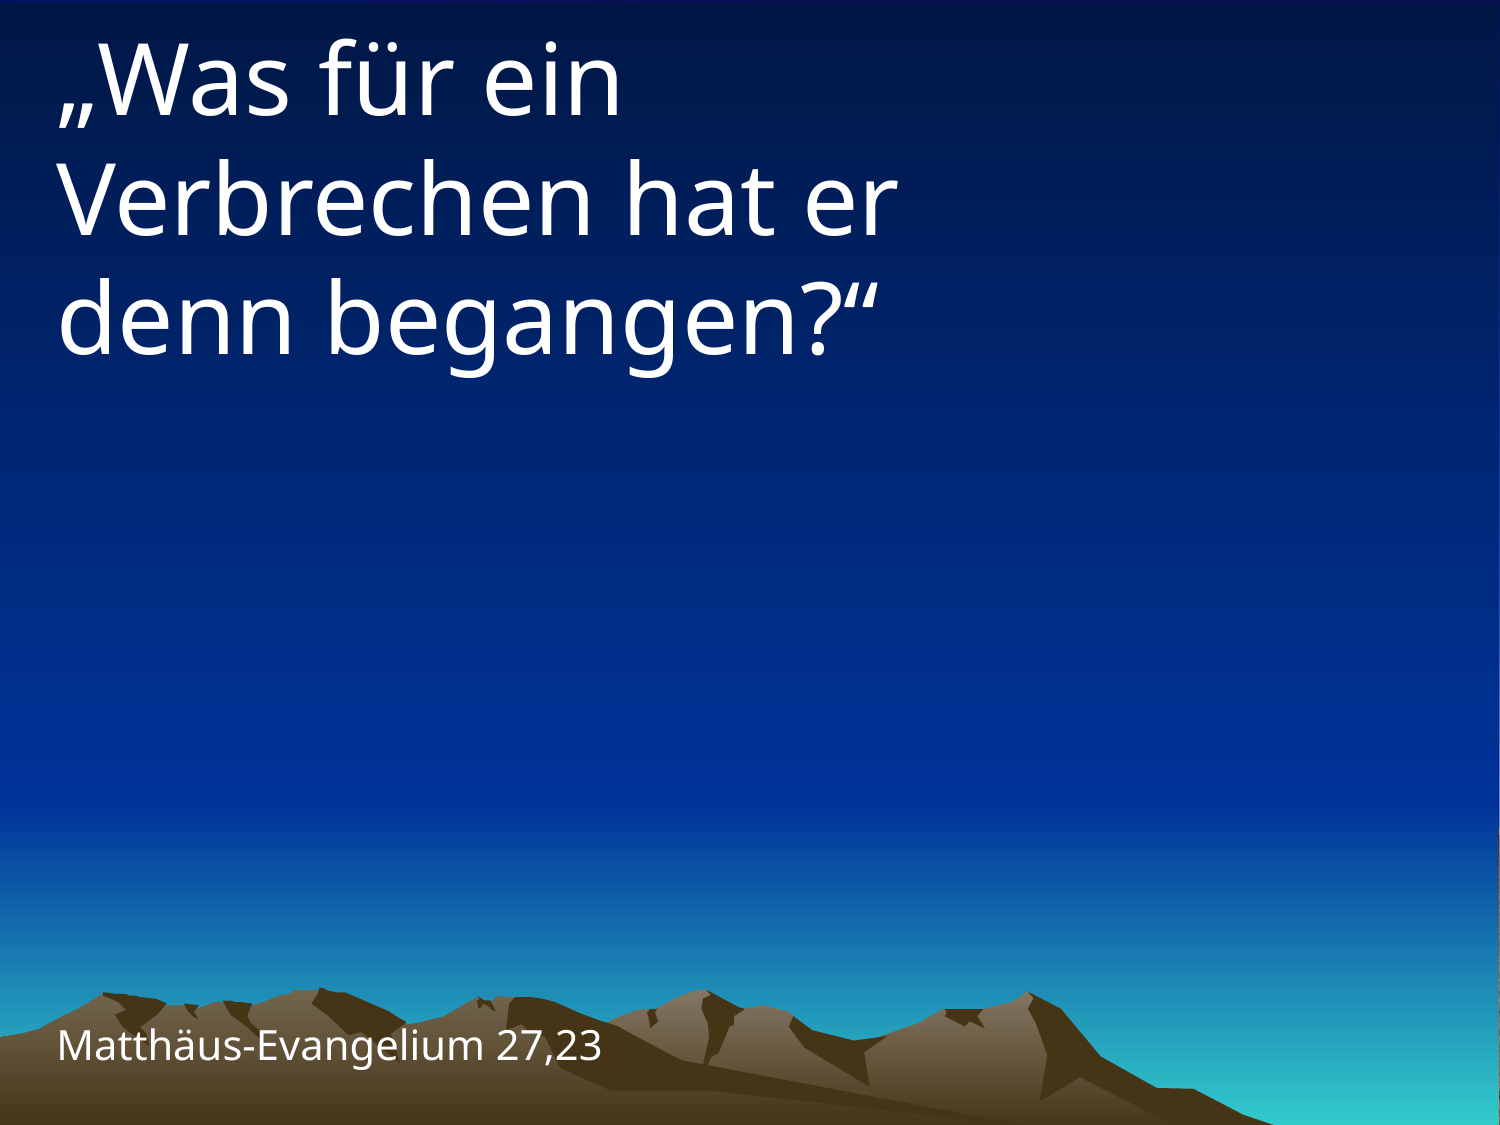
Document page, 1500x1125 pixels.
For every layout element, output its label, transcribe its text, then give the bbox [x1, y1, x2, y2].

title „Was für ein Verbrechen hat er denn begangen?“ [41, 7, 1176, 383]
picture [0, 0, 1500, 1125]
subtitle Matthäus-Evangelium 27,23 [41, 1011, 1092, 1125]
